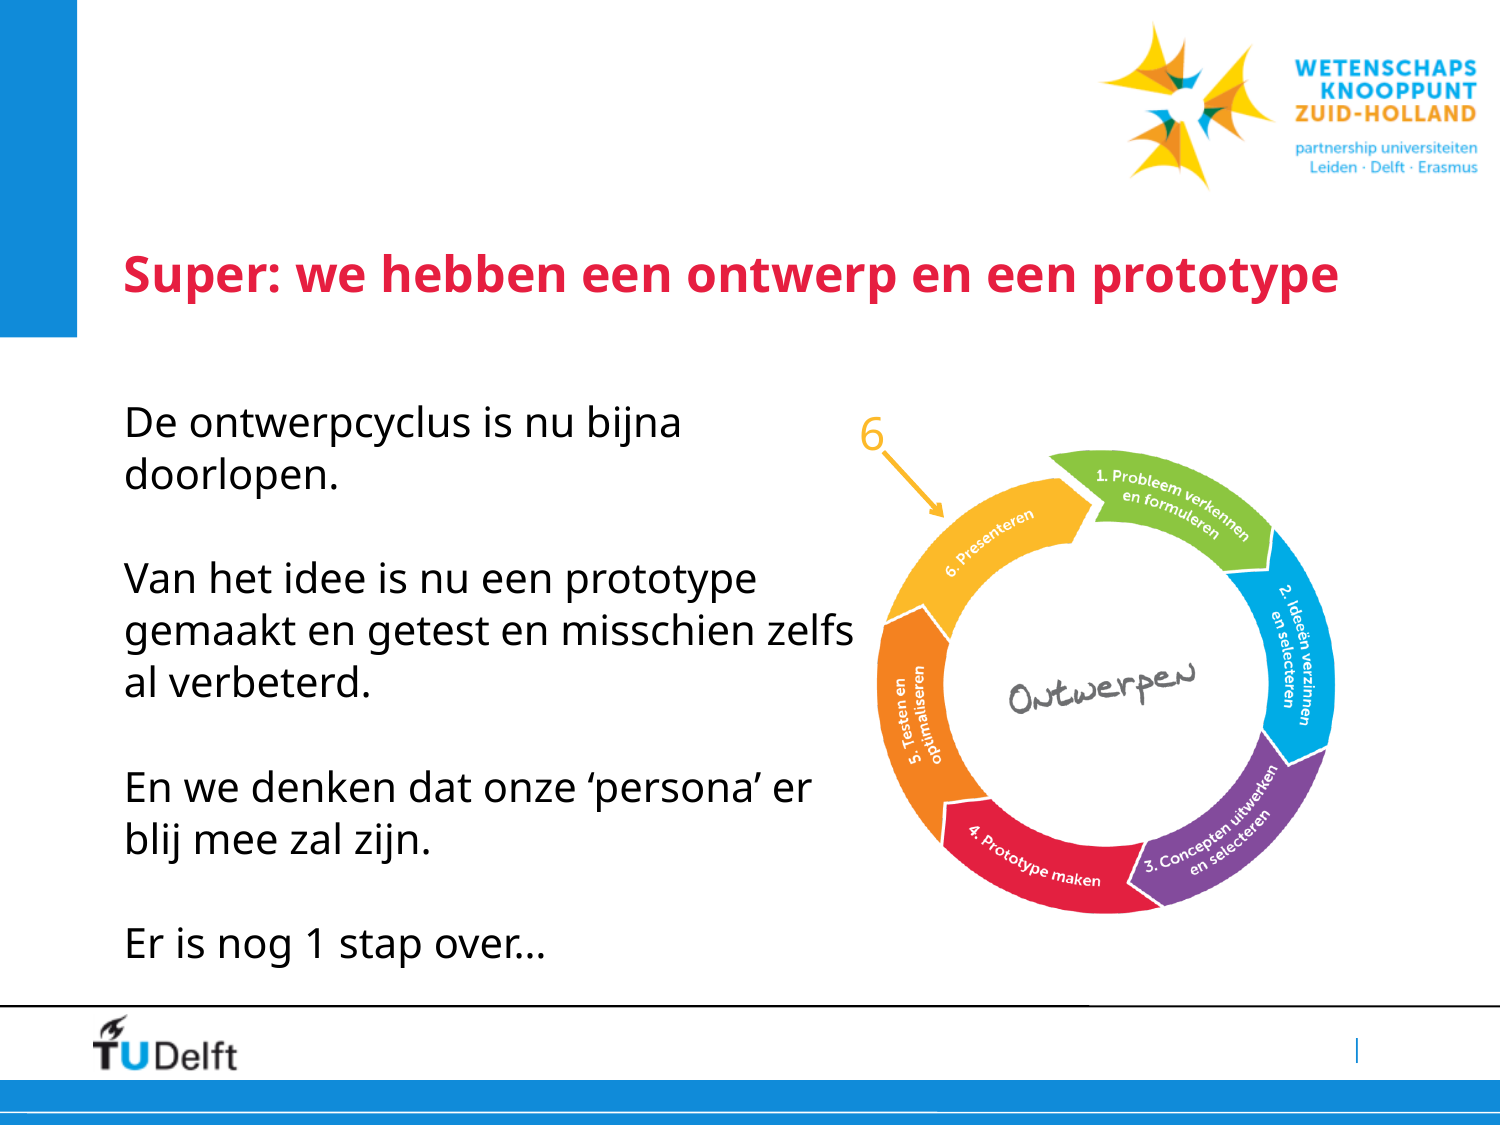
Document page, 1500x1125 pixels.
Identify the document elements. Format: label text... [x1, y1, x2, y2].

list De ontwerpcyclus is nu bijna doorlopen. Van het idee is nu een prototype gemaakt en getest en misschien zelfs al verbeterd. En we denken dat onze ‘persona’ er blij mee zal zijn. Er is nog 1 stap over… [123, 393, 857, 976]
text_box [883, 451, 945, 518]
picture [1083, 0, 1500, 197]
picture [93, 1014, 240, 1072]
title Super: we hebben een ontwerp en een prototype [123, 54, 1400, 303]
picture [855, 432, 1350, 926]
text_box 6 [844, 397, 904, 467]
